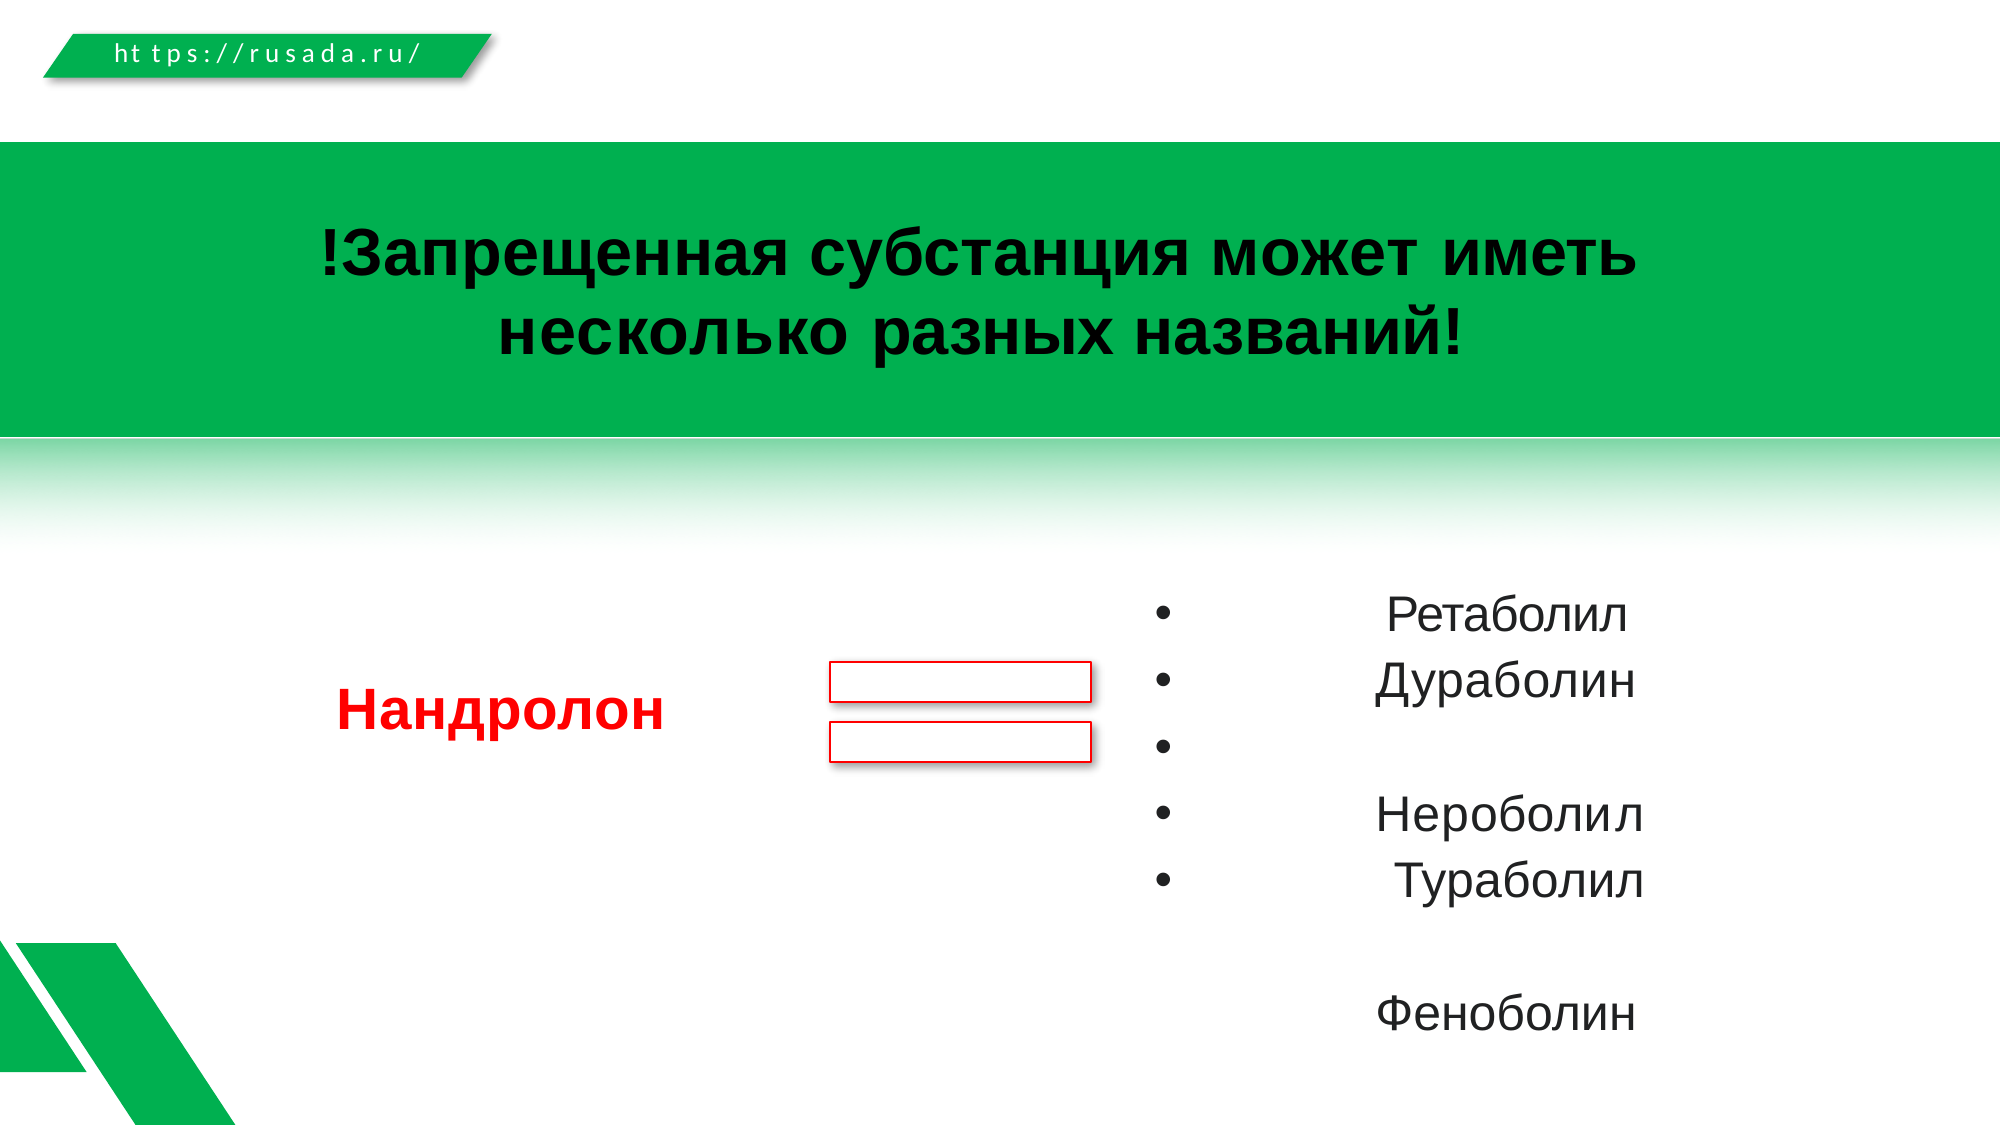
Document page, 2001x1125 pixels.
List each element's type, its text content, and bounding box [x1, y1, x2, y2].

text_box [0, 437, 2000, 558]
text_box [824, 656, 1105, 777]
text_box [0, 142, 2000, 437]
text_box [15, 943, 236, 1125]
text_box [42, 33, 492, 78]
text_box ht t p s : / / r u s a d a . r u / [112, 33, 423, 69]
text_box [829, 722, 1092, 763]
text_box [39, 30, 505, 91]
text_box [829, 661, 1092, 702]
title !Запрещенная субстанция может иметь несколько разных названий! [317, 203, 1683, 397]
text_box • • • • • [1152, 571, 1175, 907]
text_box [0, 940, 87, 1073]
text_box Ретаболил Дураболин Нероболил Тураболил Феноболин [1373, 572, 1647, 1041]
text_box Нандролон [334, 669, 675, 742]
